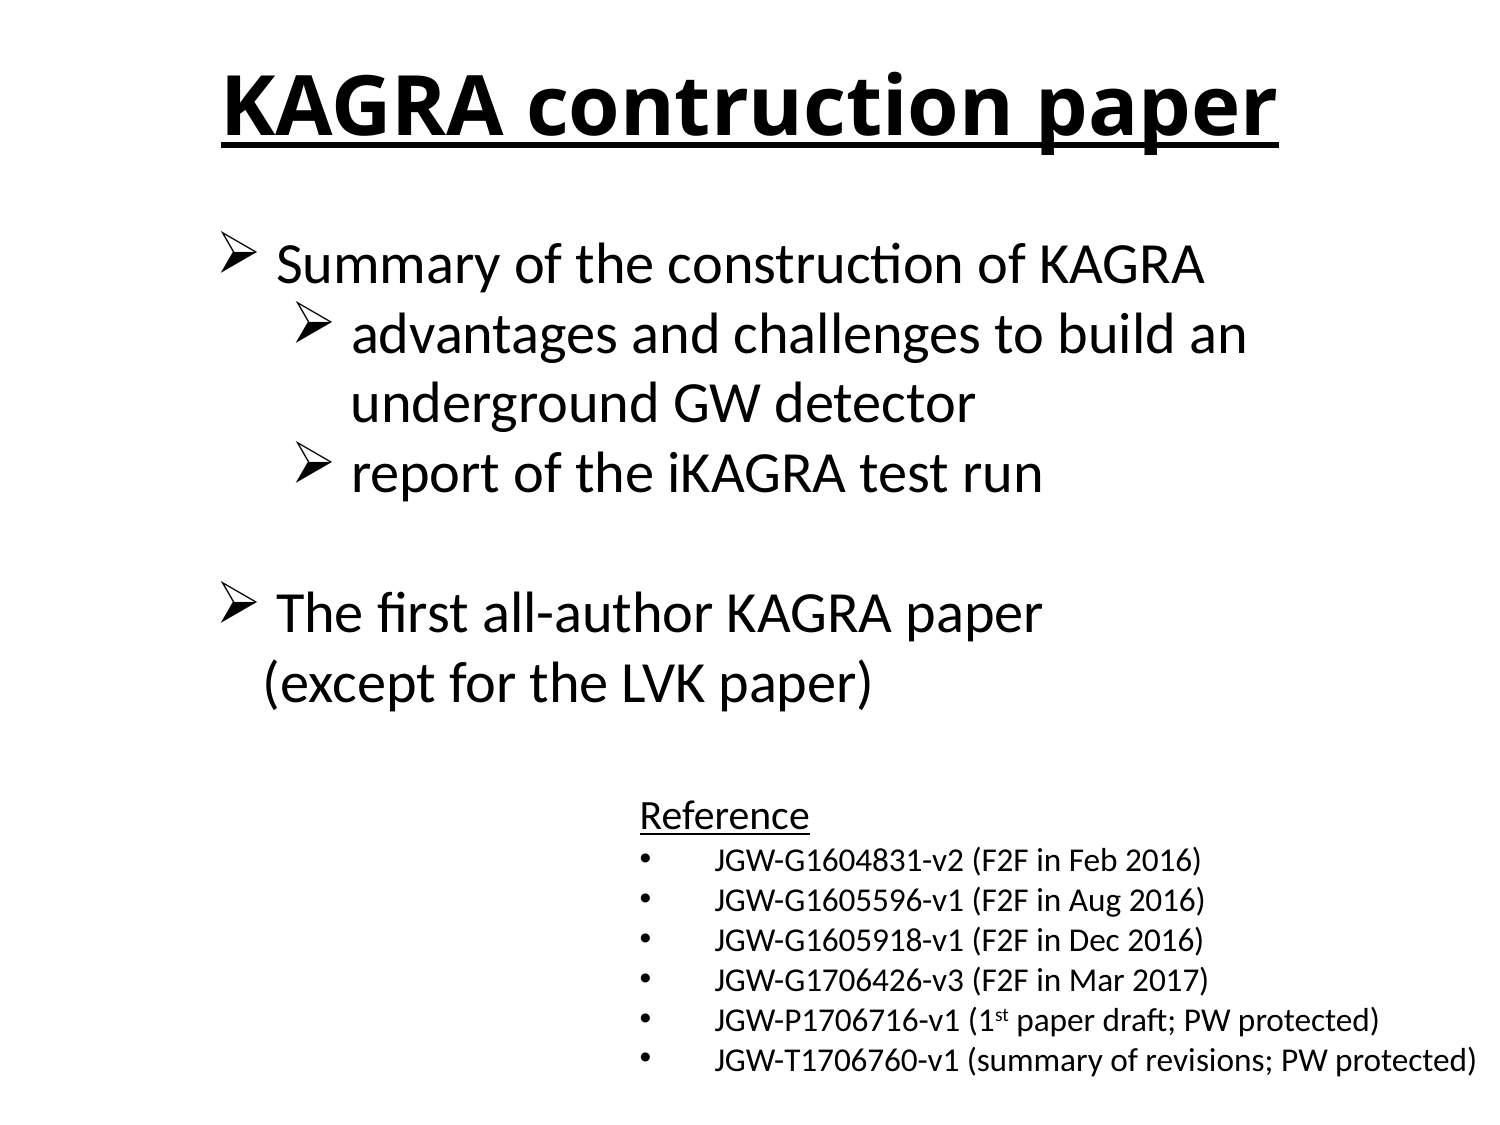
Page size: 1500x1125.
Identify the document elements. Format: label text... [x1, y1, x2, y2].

text_box Summary of the construction of KAGRA advantages and challenges to build an underground GW detector report of the iKAGRA test run The first all-author KAGRA paper (except for the LVK paper) [201, 217, 1277, 722]
text_box Reference JGW-G1604831-v2 (F2F in Feb 2016) JGW-G1605596-v1 (F2F in Aug 2016) JGW-G1605918-v1 (F2F in Dec 2016) JGW-G1706426-v3 (F2F in Mar 2017) JGW-P1706716-v1 (1st paper draft; PW protected) JGW-T1706760-v1 (summary of revisions; PW protected) [624, 780, 1494, 1085]
title KAGRA contruction paper [103, 0, 1397, 218]
